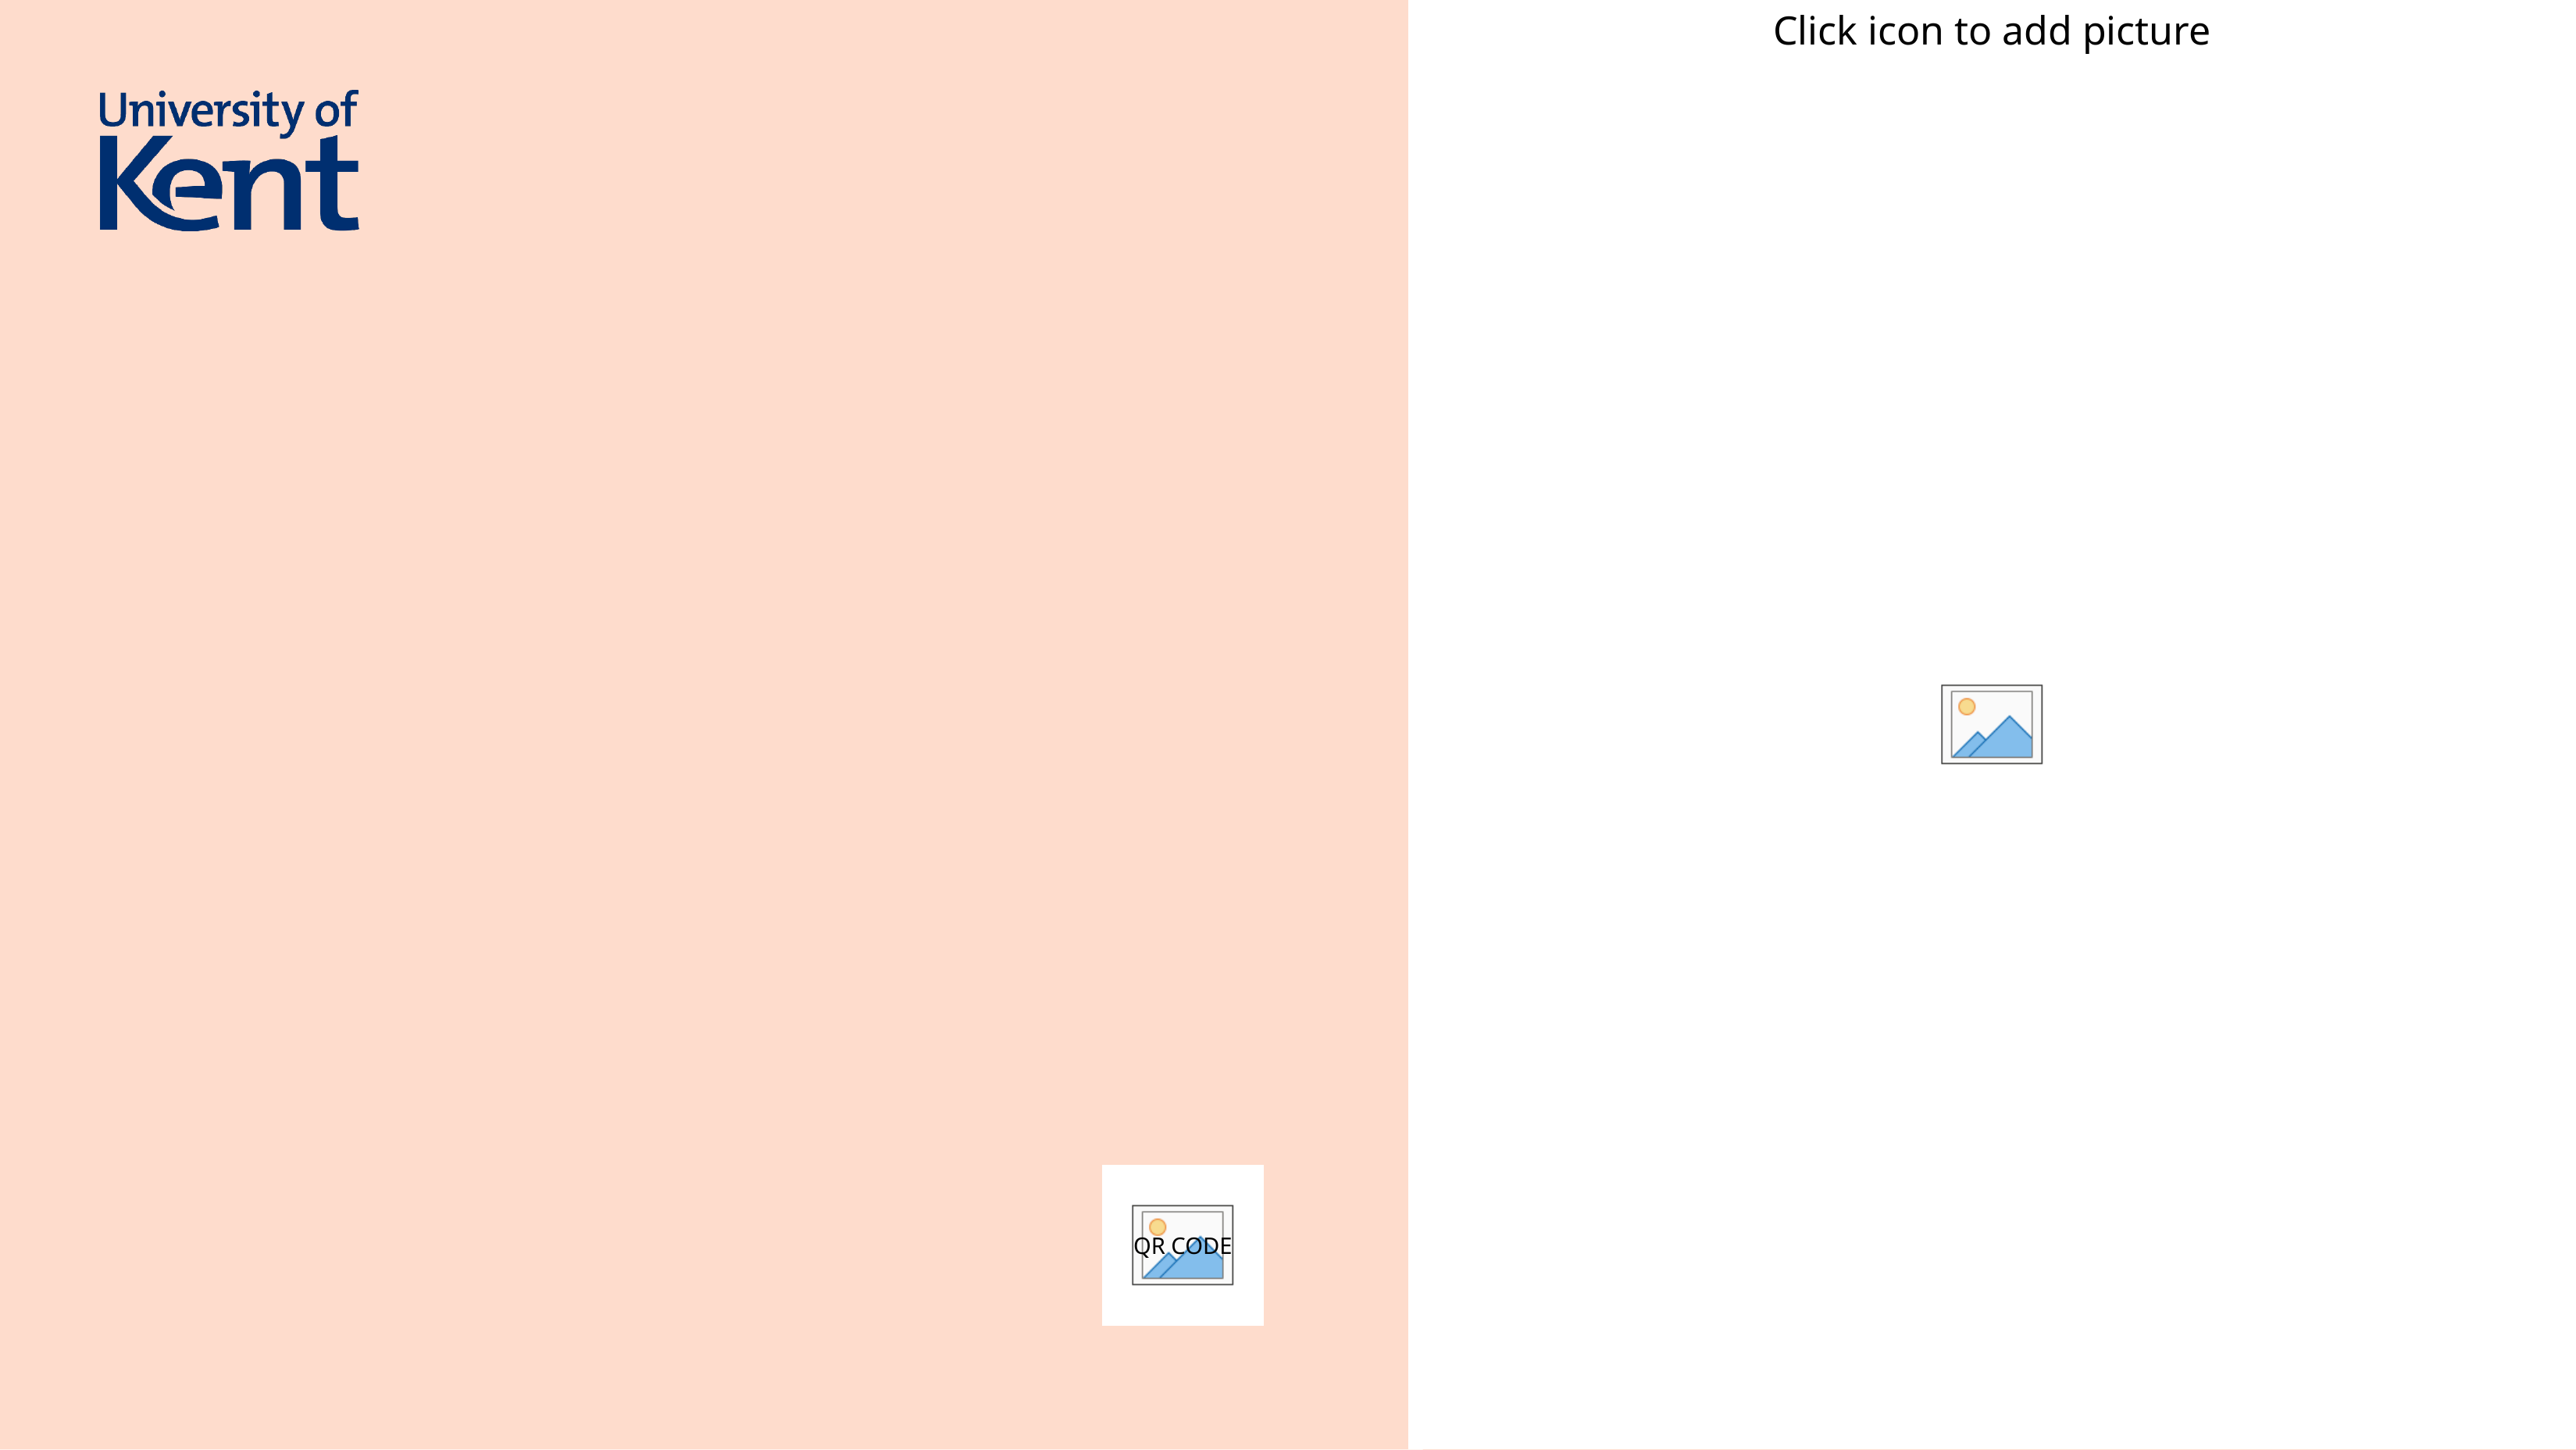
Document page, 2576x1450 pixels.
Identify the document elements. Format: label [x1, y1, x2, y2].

picture [1408, 0, 2576, 1450]
picture [1101, 1164, 1265, 1327]
picture [97, 85, 362, 235]
